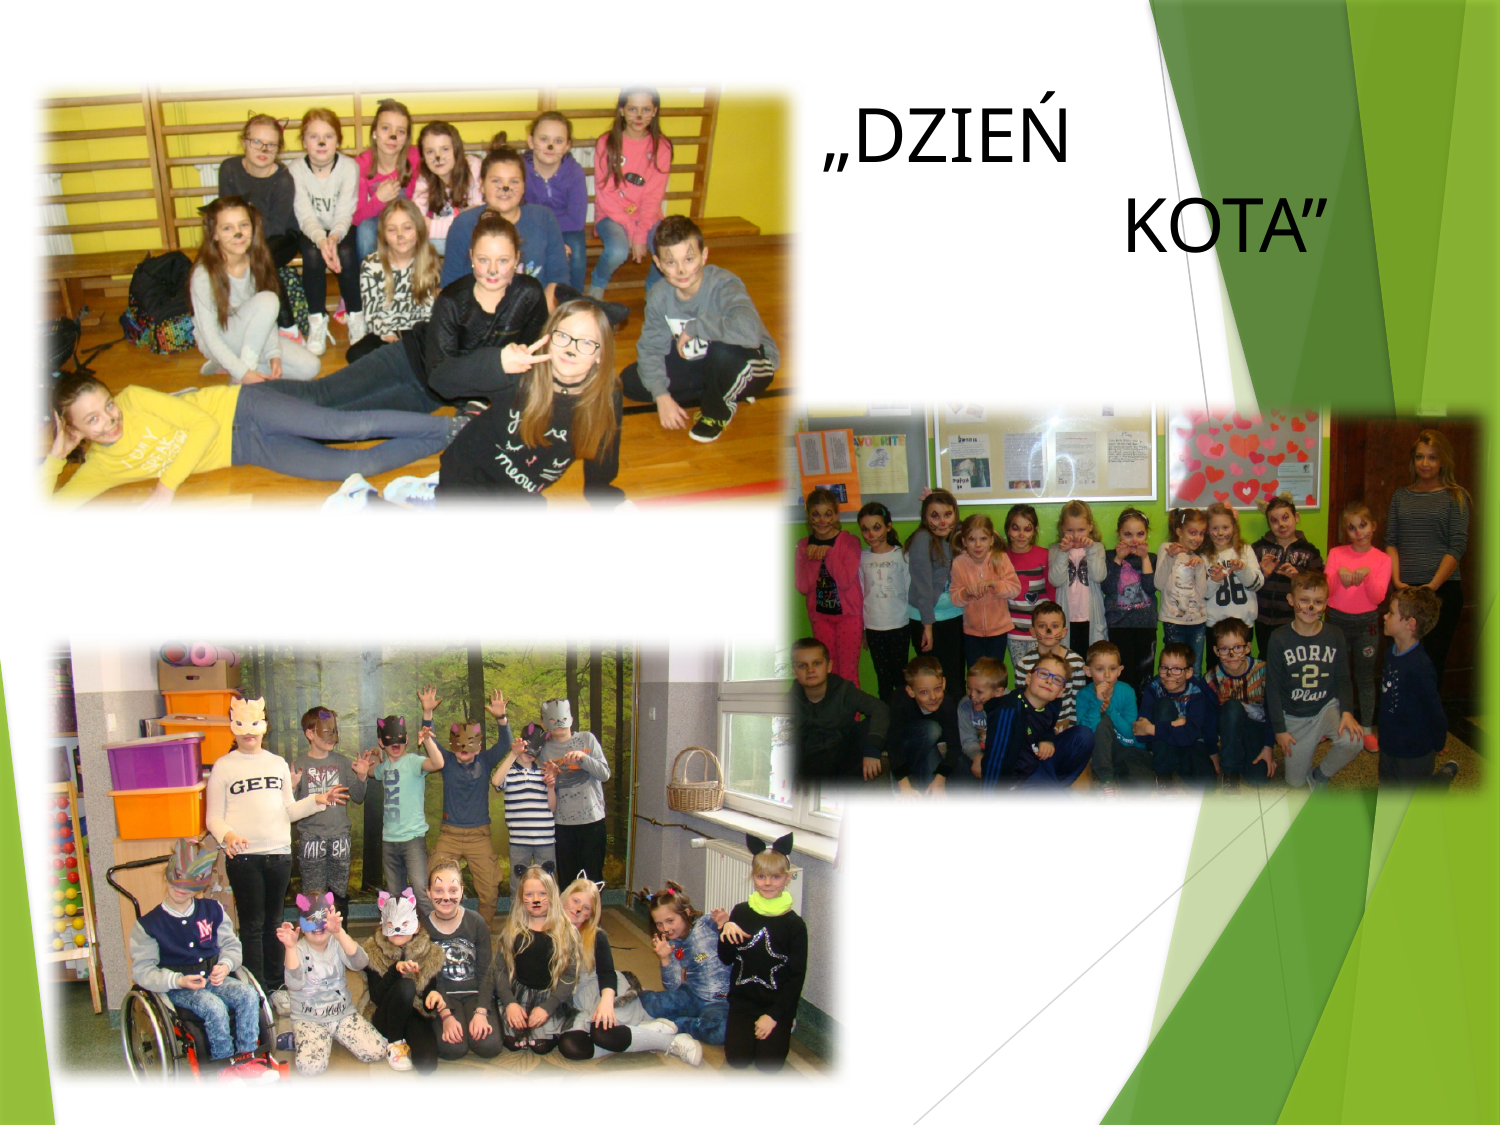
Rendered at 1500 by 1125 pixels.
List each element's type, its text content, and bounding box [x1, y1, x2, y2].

picture [28, 77, 1500, 1089]
title „DZIEŃ KOTA” [809, 80, 1447, 297]
